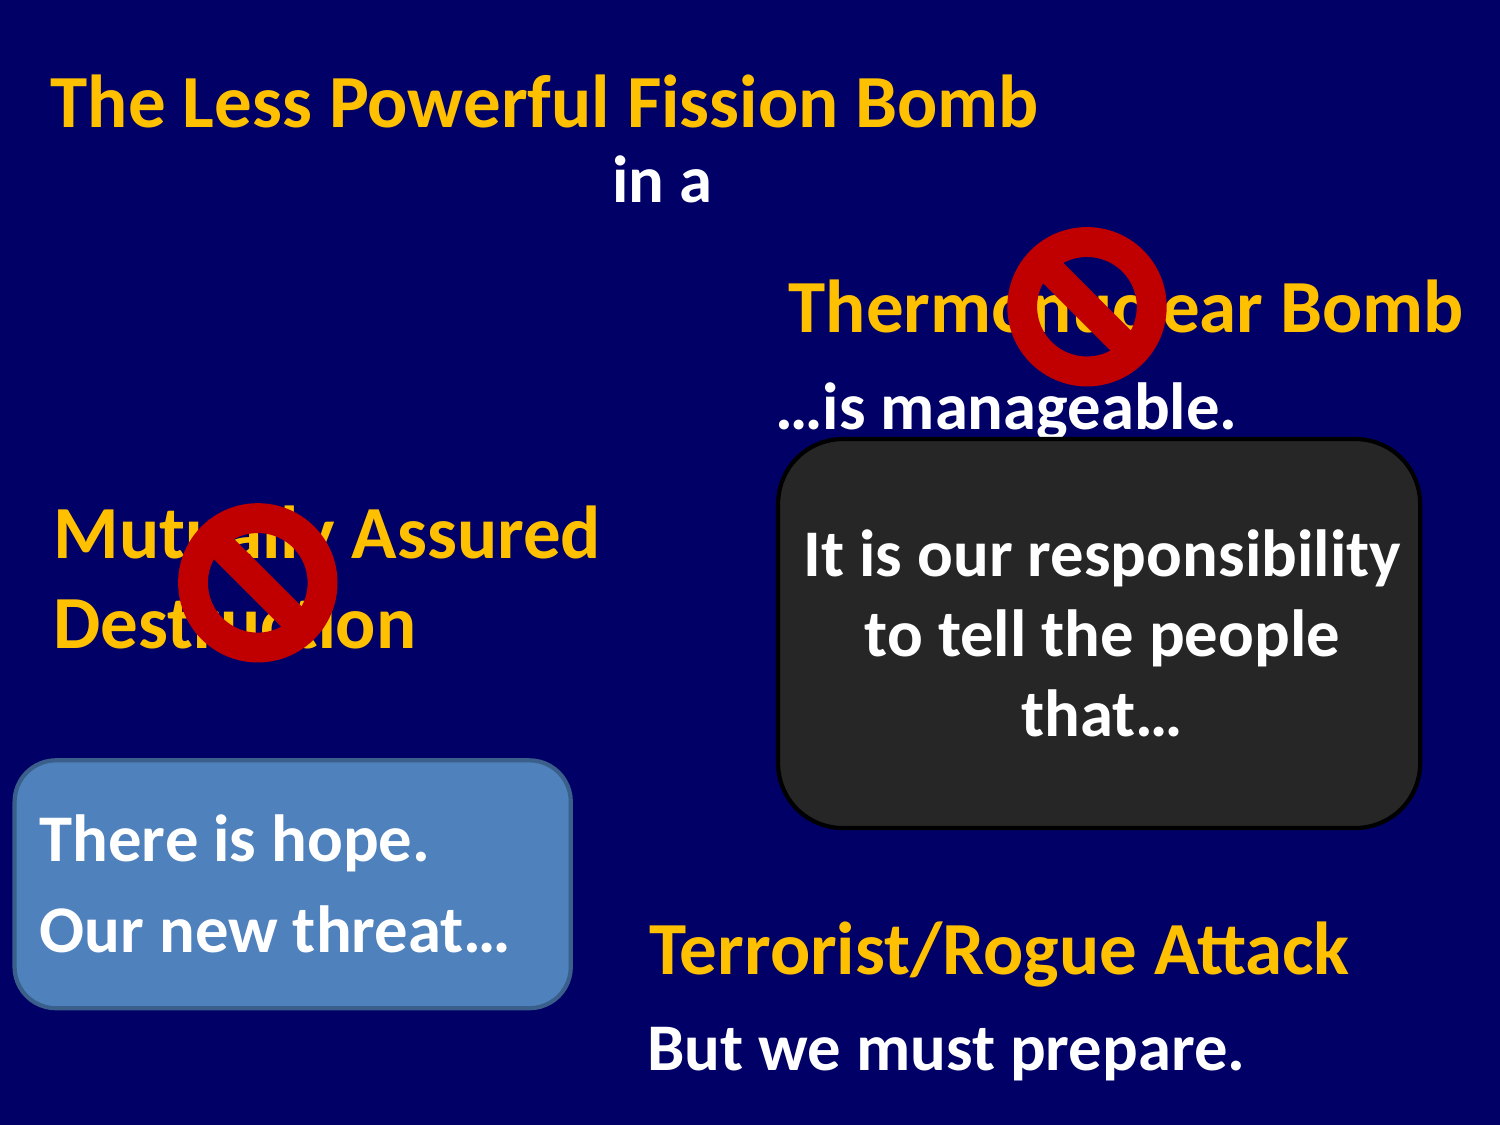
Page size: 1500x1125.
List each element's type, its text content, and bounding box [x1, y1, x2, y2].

text_box Thermonuclear Bomb [773, 250, 1027, 355]
text_box [775, 436, 1423, 831]
text_box It is our responsibility to tell the people that… [777, 502, 1429, 757]
text_box Mutually Assured Destruction [38, 476, 763, 672]
text_box Our new threat… [24, 878, 622, 973]
text_box [1005, 224, 1169, 355]
text_box [176, 501, 340, 665]
text_box in a [597, 128, 728, 223]
text_box Thermonuclear Bomb [1069, 260, 1134, 325]
text_box Thermonuclear Bomb [1147, 250, 1498, 356]
text_box Thermonuclear Bomb [1040, 288, 1106, 354]
text_box …is manageable. [760, 355, 1358, 451]
text_box The Less Powerful Fission Bomb [35, 45, 1141, 150]
text_box But we must prepare. [632, 995, 1467, 1091]
text_box [12, 758, 573, 1011]
text_box There is hope. [24, 787, 622, 878]
text_box Terrorist/Rogue Attack [634, 892, 1500, 997]
